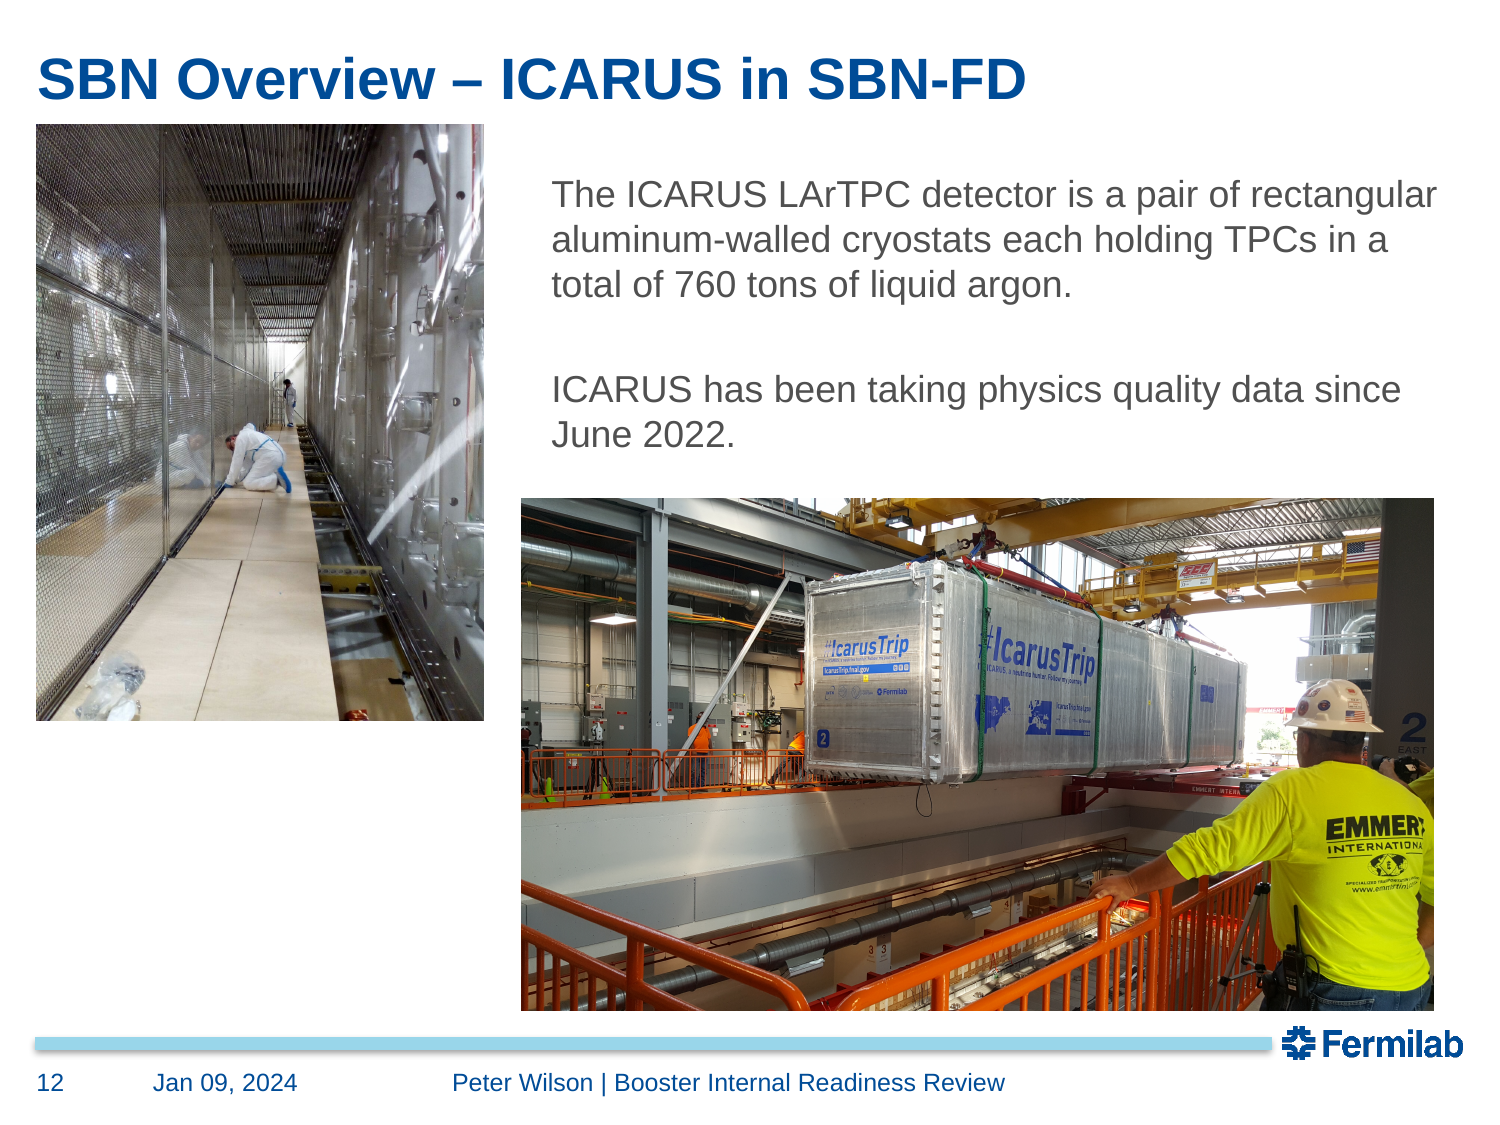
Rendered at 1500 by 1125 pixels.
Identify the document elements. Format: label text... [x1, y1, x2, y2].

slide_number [152, 1066, 312, 1107]
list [36, 124, 484, 722]
list The ICARUS LArTPC detector is a pair of rectangular aluminum-walled cryostats each holding TPCs in a total of 760 tons of liquid argon. ICARUS has been taking physics quality data since June 2022. [551, 169, 1463, 428]
slide_number 12 [36, 1066, 105, 1106]
picture [521, 498, 1434, 1012]
footer Peter Wilson | Booster Internal Readiness Review [452, 1066, 1273, 1107]
picture [1282, 1026, 1463, 1060]
title SBN Overview – ICARUS in SBN-FD [37, 41, 1463, 112]
